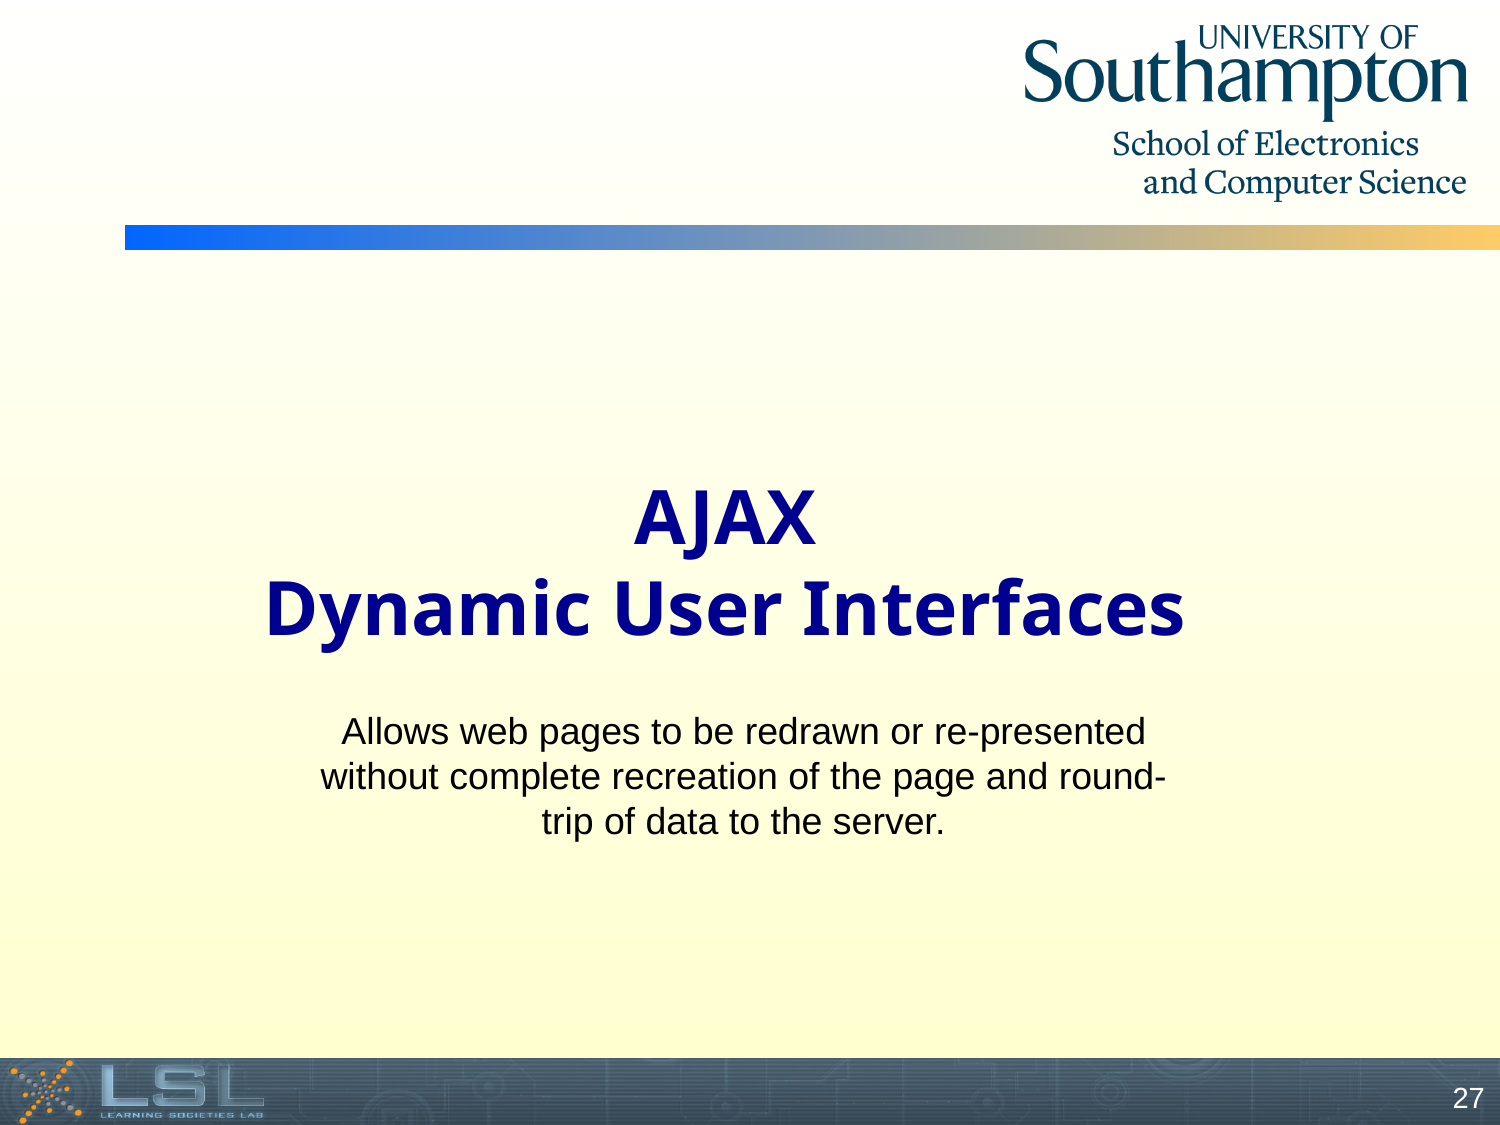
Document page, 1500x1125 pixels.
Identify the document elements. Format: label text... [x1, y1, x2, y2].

picture [1025, 61, 1053, 98]
text_box AJAX Dynamic User Interfaces [62, 468, 1388, 651]
text_box Allows web pages to be redrawn or re-presented without complete recreation of the page and round- trip of data to the server. [162, 699, 1325, 850]
picture [0, 1058, 1500, 1125]
picture [1025, 24, 1469, 202]
